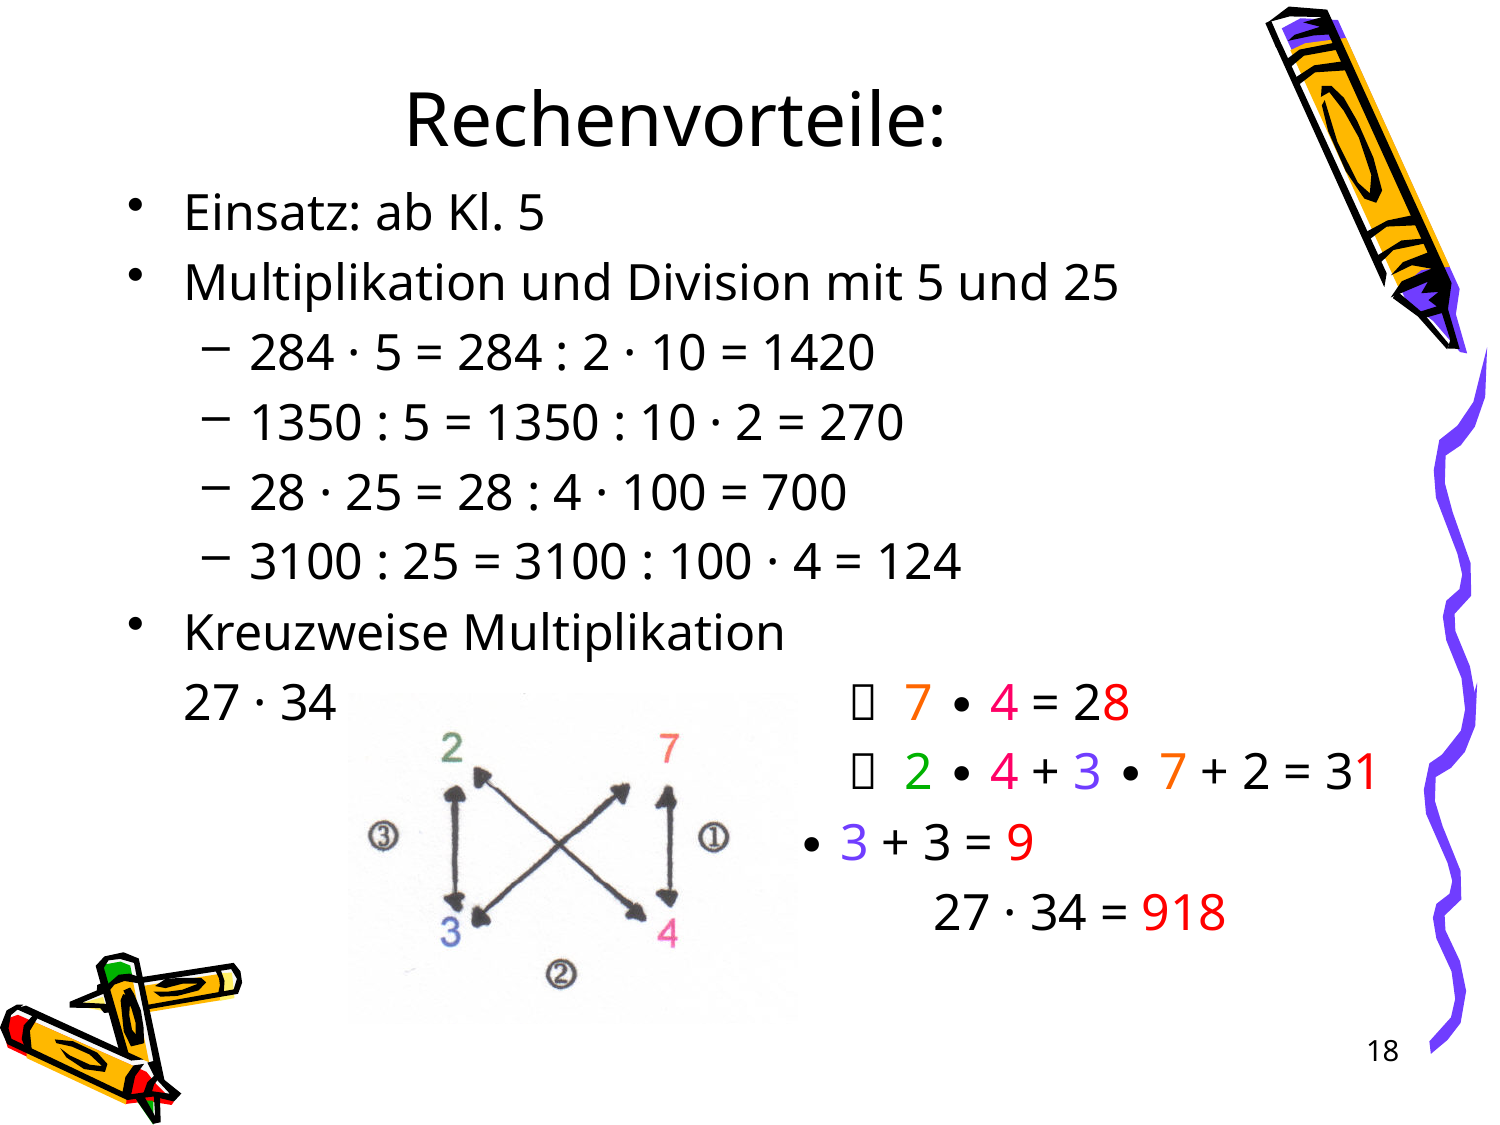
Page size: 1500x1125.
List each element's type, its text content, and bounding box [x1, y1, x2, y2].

list Einsatz: ab Kl. 5 Multiplikation und Division mit 5 und 25 284 · 5 = 284 : 2 · 10 = 1420 1350 : 5 = 1350 : 10 · 2 = 270 28 · 25 = 28 : 4 · 100 = 700 3100 : 25 = 3100 : 100 · 4 = 124 Kreuzweise Multiplikation 27 · 34  7 ∙ 4 = 28  2 ∙ 4 + 3 ∙ 7 + 2 = 31  2 ∙ 3 + 3 = 9 27 · 34 = 918 [112, 172, 1436, 988]
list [348, 693, 798, 1024]
title Rechenvorteile: [112, 54, 1240, 170]
slide_number 18 [1102, 1025, 1415, 1100]
